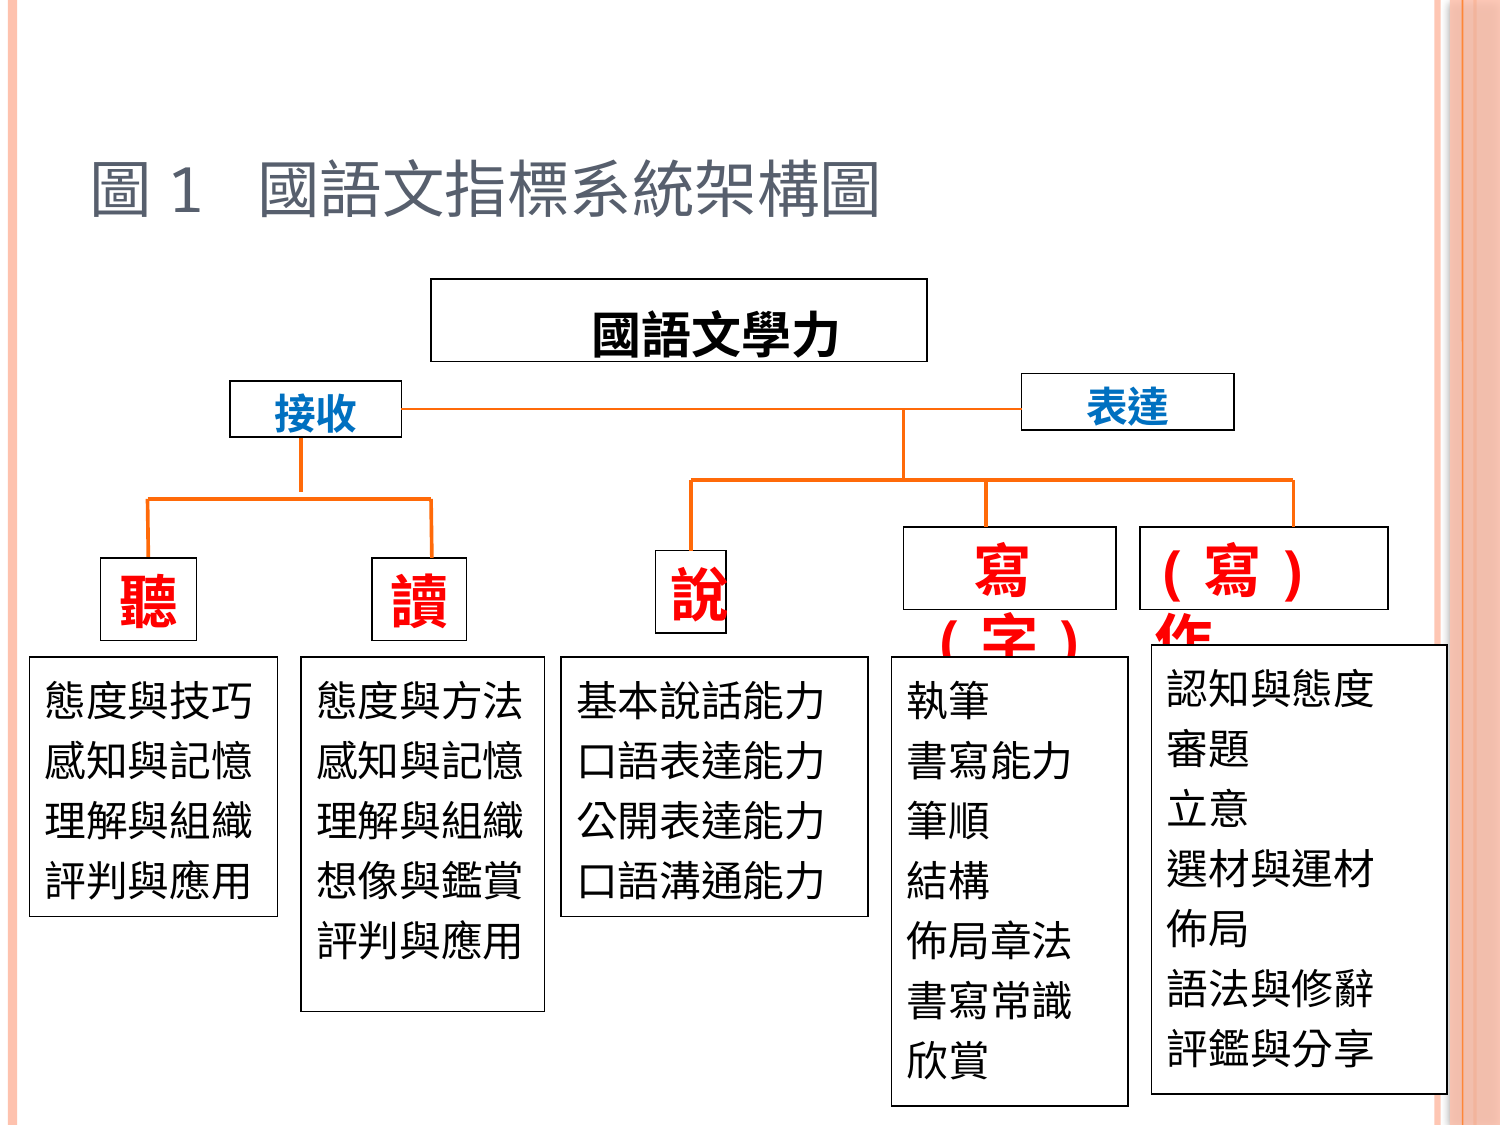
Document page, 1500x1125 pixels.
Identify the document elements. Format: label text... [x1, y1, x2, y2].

text_box 基本說話能力 口語表達能力 公開表達能力 口語溝通能力 [561, 656, 869, 917]
text_box 態度與方法 感知與記憶 理解與組織 想像與鑑賞 評判與應用 [301, 656, 545, 1012]
text_box 國語文學力 [431, 278, 928, 362]
text_box 認知與態度 審題 立意 選材與運材 佈局 語法與修辭 評鑑與分享 [1151, 645, 1447, 1094]
text_box 態度與技巧 感知與記憶 理解與組織 評判與應用 [29, 656, 278, 917]
title 圖1 國語文指標系統架構圖 [75, 125, 1300, 233]
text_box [99, 372, 1389, 642]
text_box 執筆 書寫能力 筆順 結構 佈局章法 書寫常識 欣賞 [891, 656, 1128, 1106]
